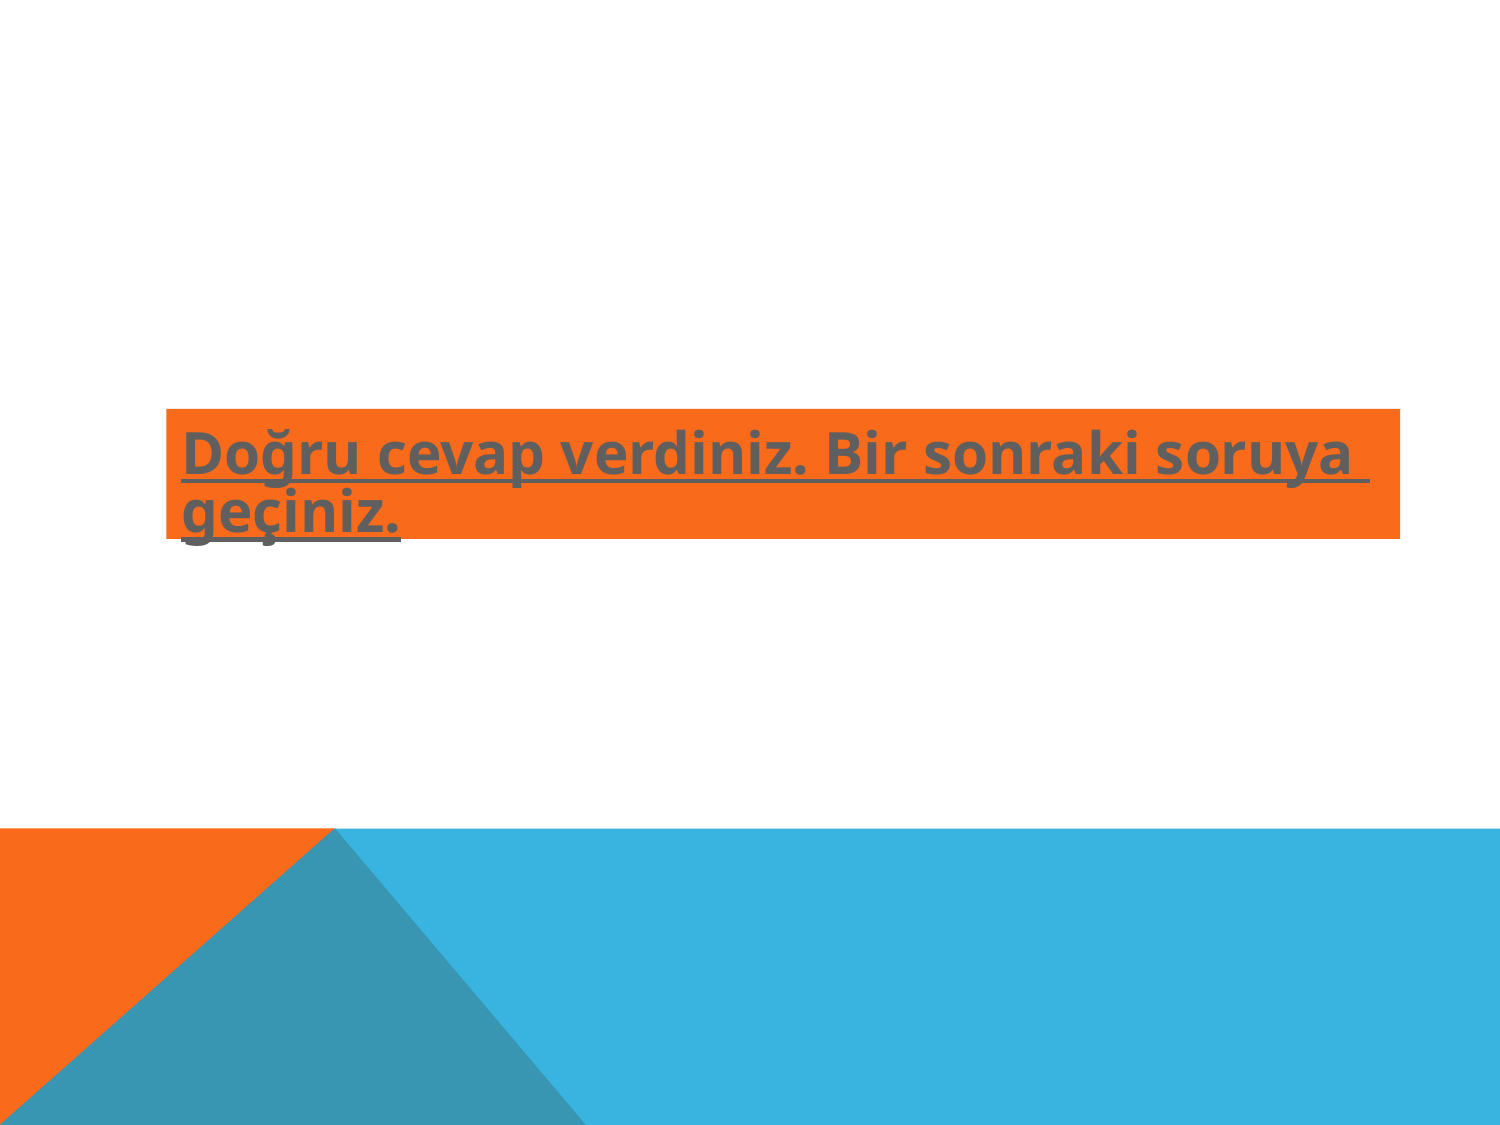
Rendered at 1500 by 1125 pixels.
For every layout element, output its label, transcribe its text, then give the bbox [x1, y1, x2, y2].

text_box Doğru cevap verdiniz. Bir sonraki soruya geçiniz. [166, 408, 1401, 539]
